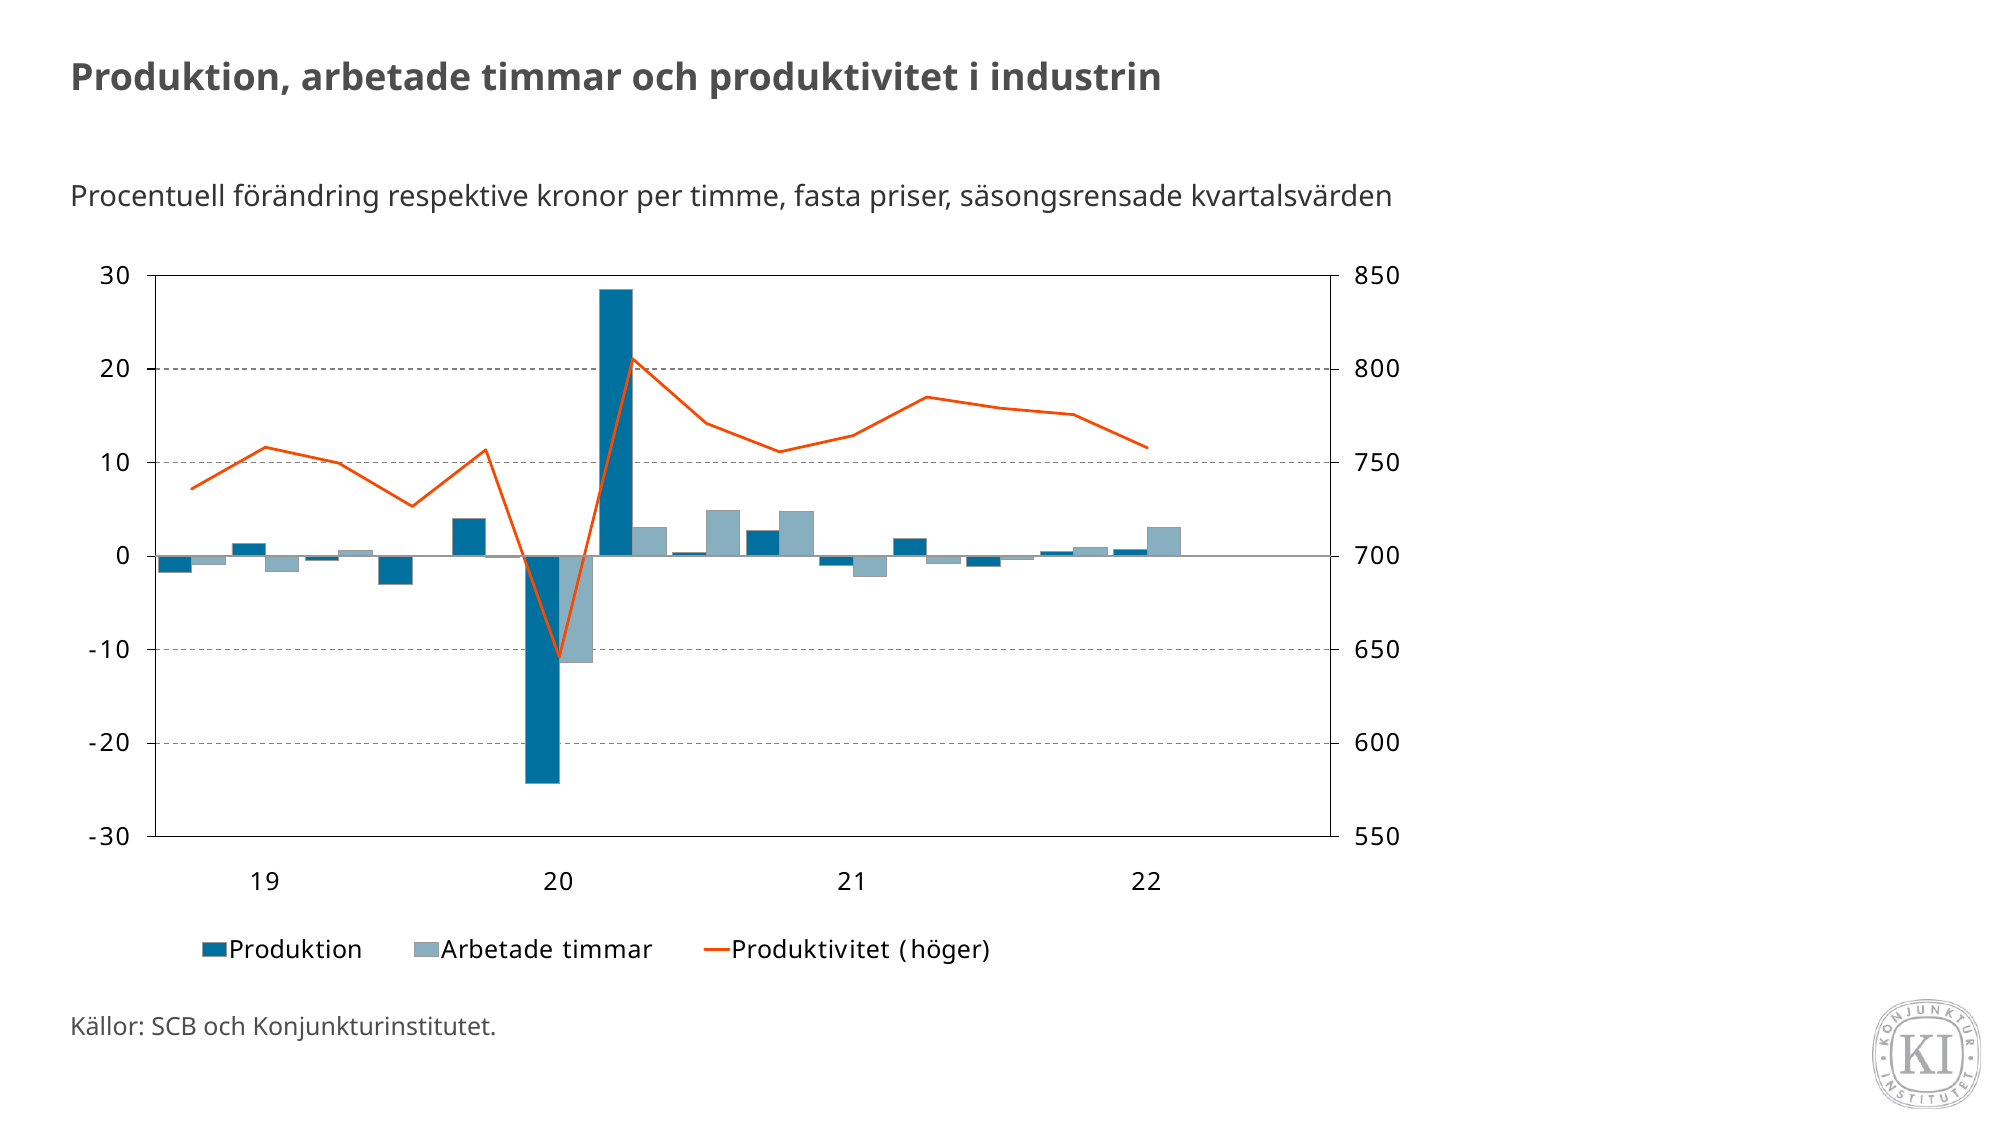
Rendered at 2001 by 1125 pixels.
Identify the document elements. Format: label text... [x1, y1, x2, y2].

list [72, 249, 1491, 984]
list Procentuell förändring respektive kronor per timme, fasta priser, säsongsrensade kvartalsvärden [55, 137, 1476, 220]
picture [1872, 999, 1981, 1109]
title Produktion, arbetade timmar och produktivitet i industrin [55, 45, 1476, 128]
subtitle Källor: SCB och Konjunkturinstitutet. [55, 1003, 1476, 1106]
